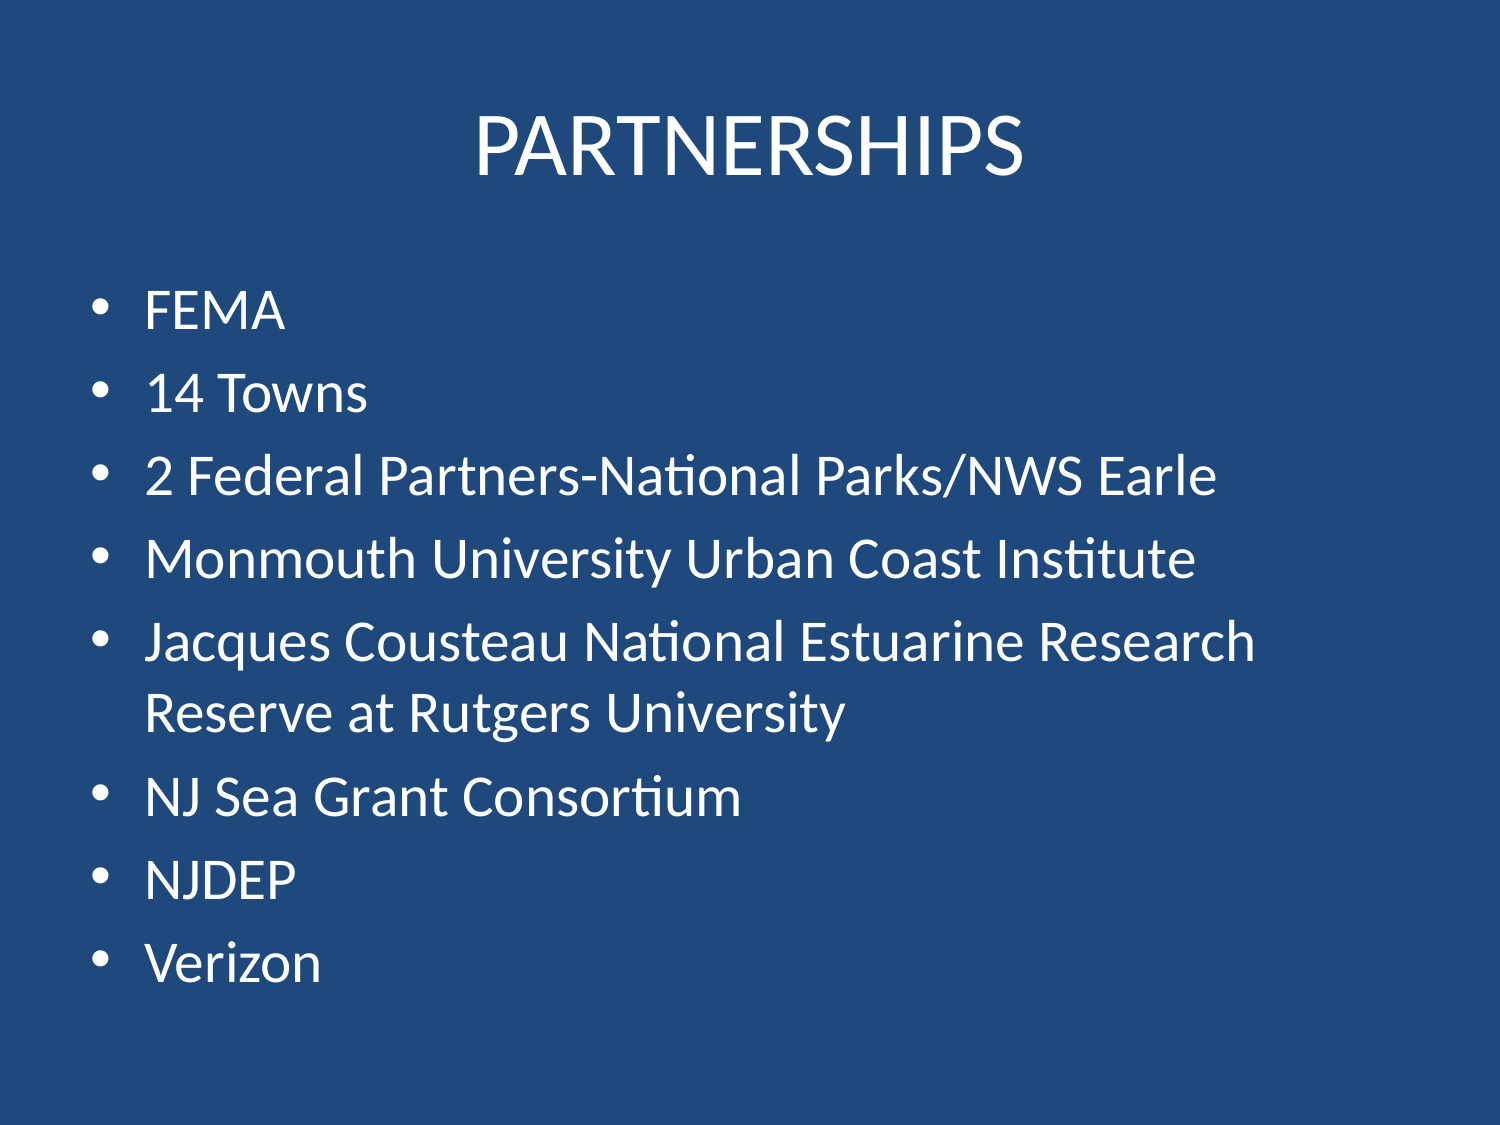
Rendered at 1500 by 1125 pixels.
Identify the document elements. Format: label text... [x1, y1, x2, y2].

list FEMA 14 Towns 2 Federal Partners-National Parks/NWS Earle Monmouth University Urban Coast Institute Jacques Cousteau National Estuarine Research Reserve at Rutgers University NJ Sea Grant Consortium NJDEP Verizon [75, 262, 1425, 1005]
title PARTNERSHIPS [75, 45, 1425, 233]
